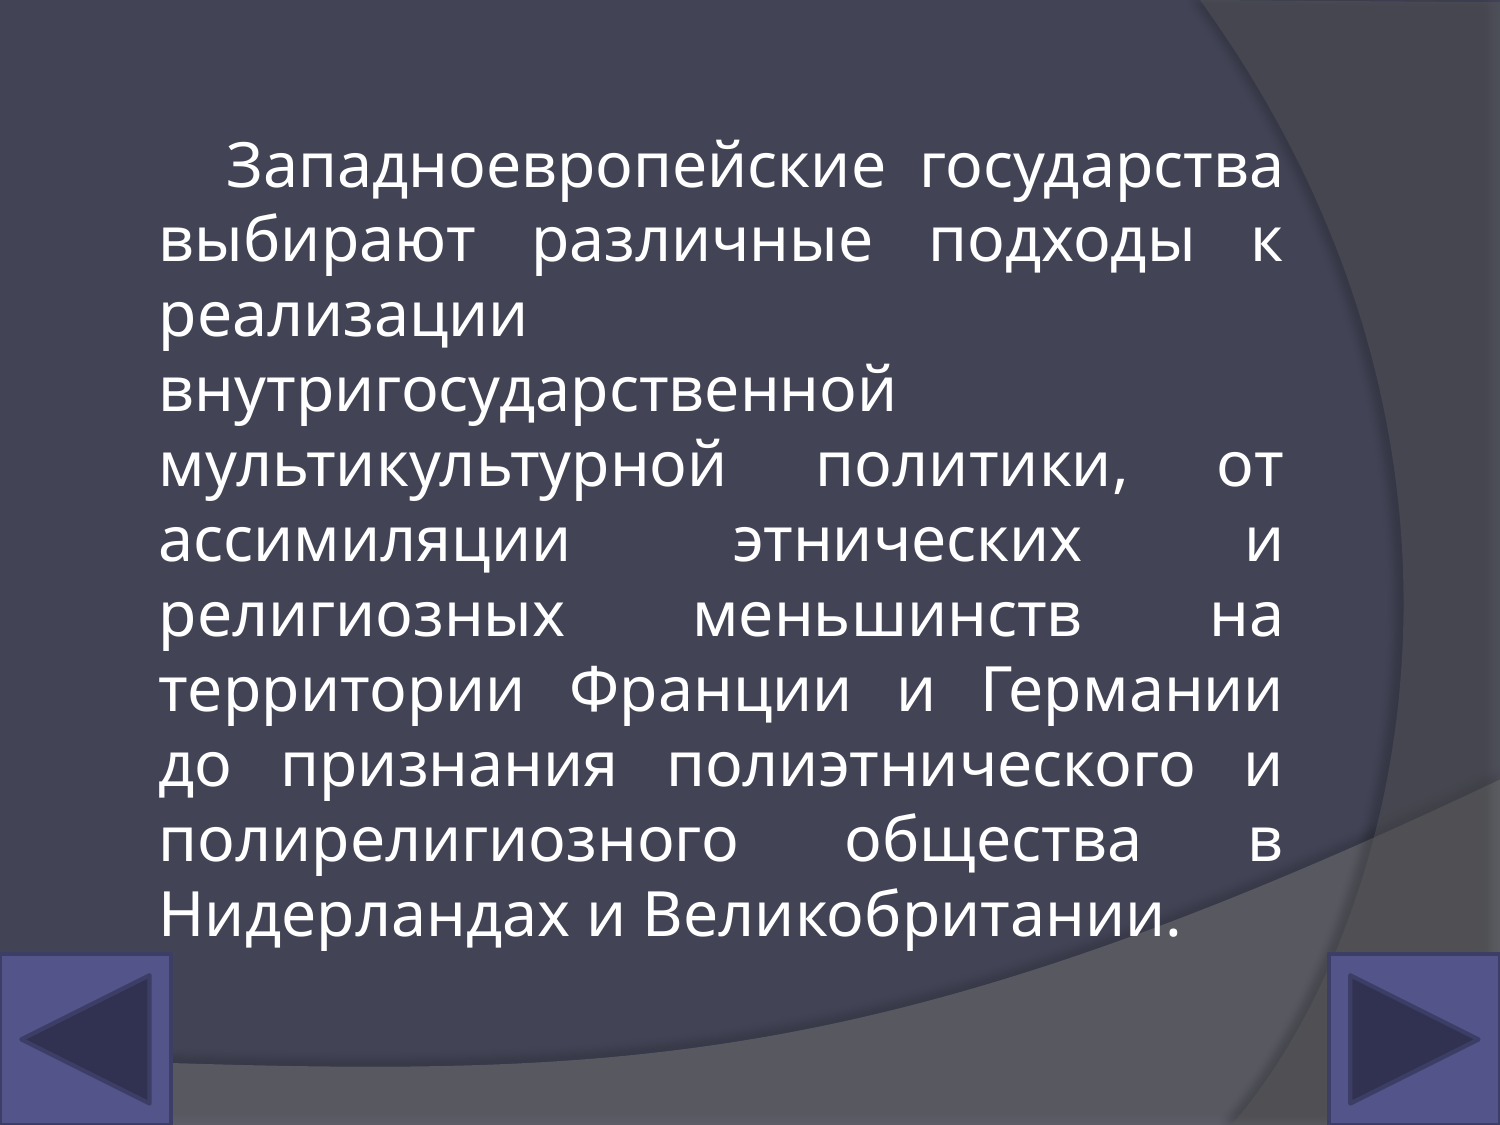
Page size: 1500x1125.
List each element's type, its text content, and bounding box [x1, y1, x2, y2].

text_box [0, 952, 173, 1125]
text_box [1327, 952, 1500, 1125]
list Западноевропейские государства выбирают различные подходы к реализации внутригосударственной мультикультурной политики, от ассимиляции этнических и религиозных меньшинств на территории Франции и Германии до признания полиэтнического и полирелигиозного общества в Нидерландах и Великобритании. [75, 117, 1300, 1005]
